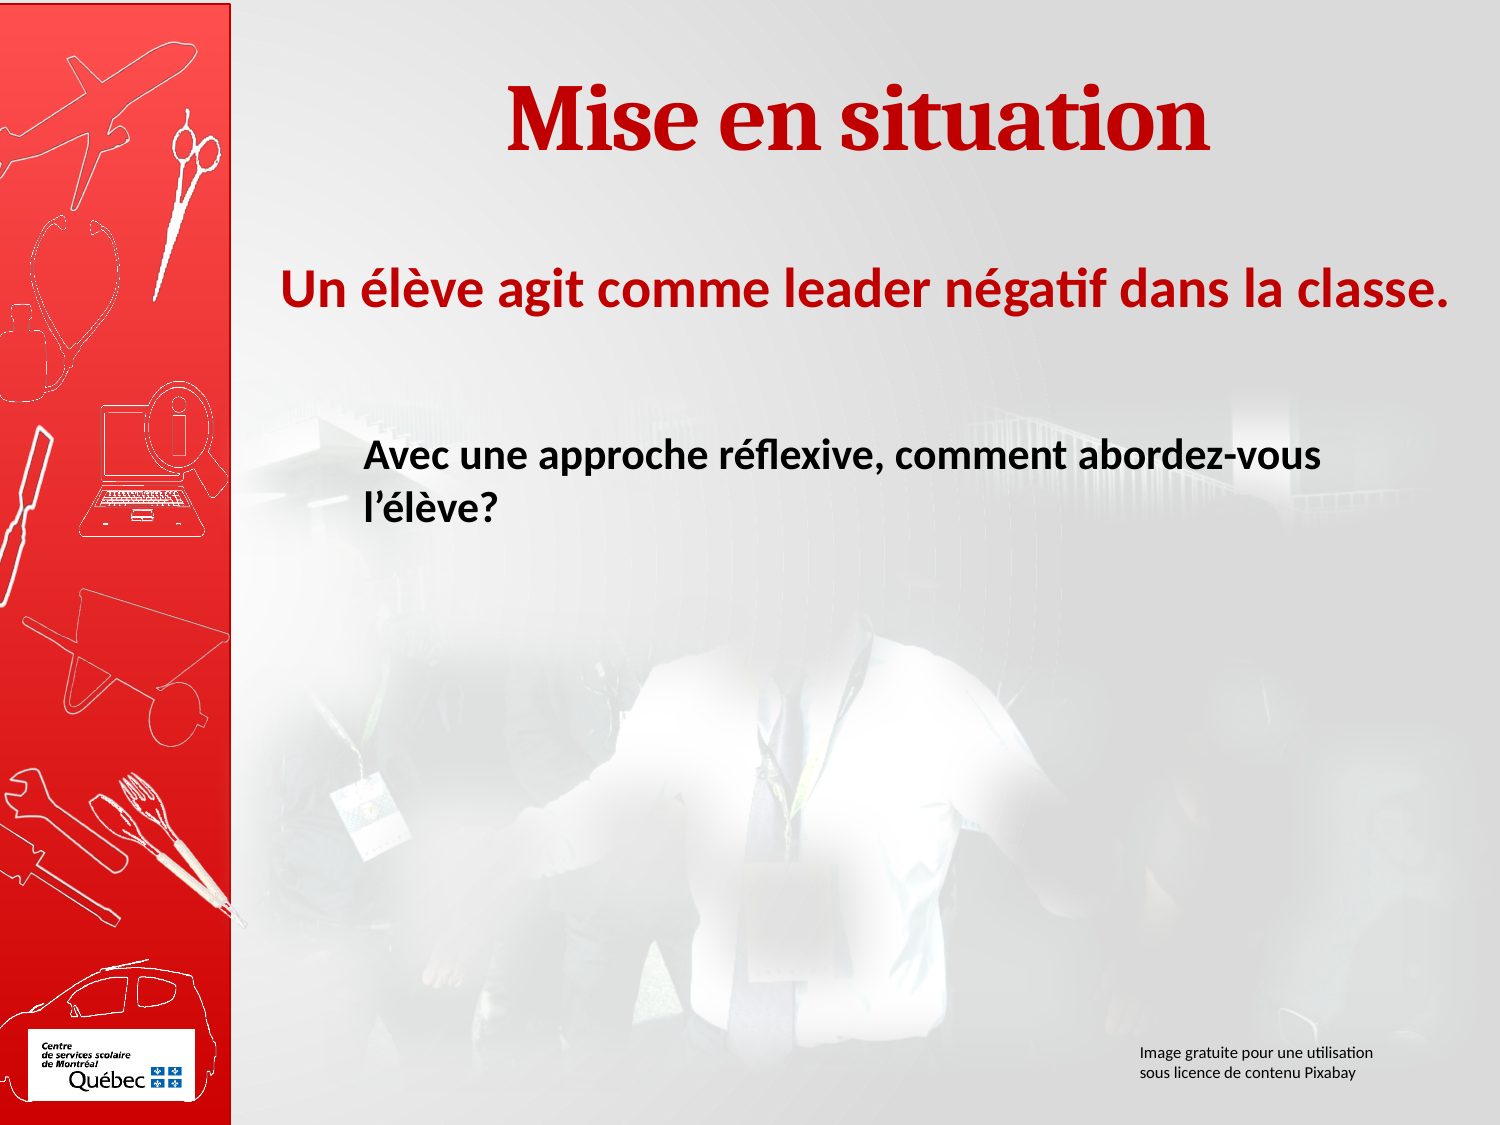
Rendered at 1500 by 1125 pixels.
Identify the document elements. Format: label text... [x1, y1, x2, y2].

list Un élève agit comme leader négatif dans la classe. Avec une approche réflexive, comment abordez-vous l’élève? [265, 243, 1483, 368]
title Mise en situation [265, 30, 1452, 194]
picture [0, 0, 1500, 1114]
